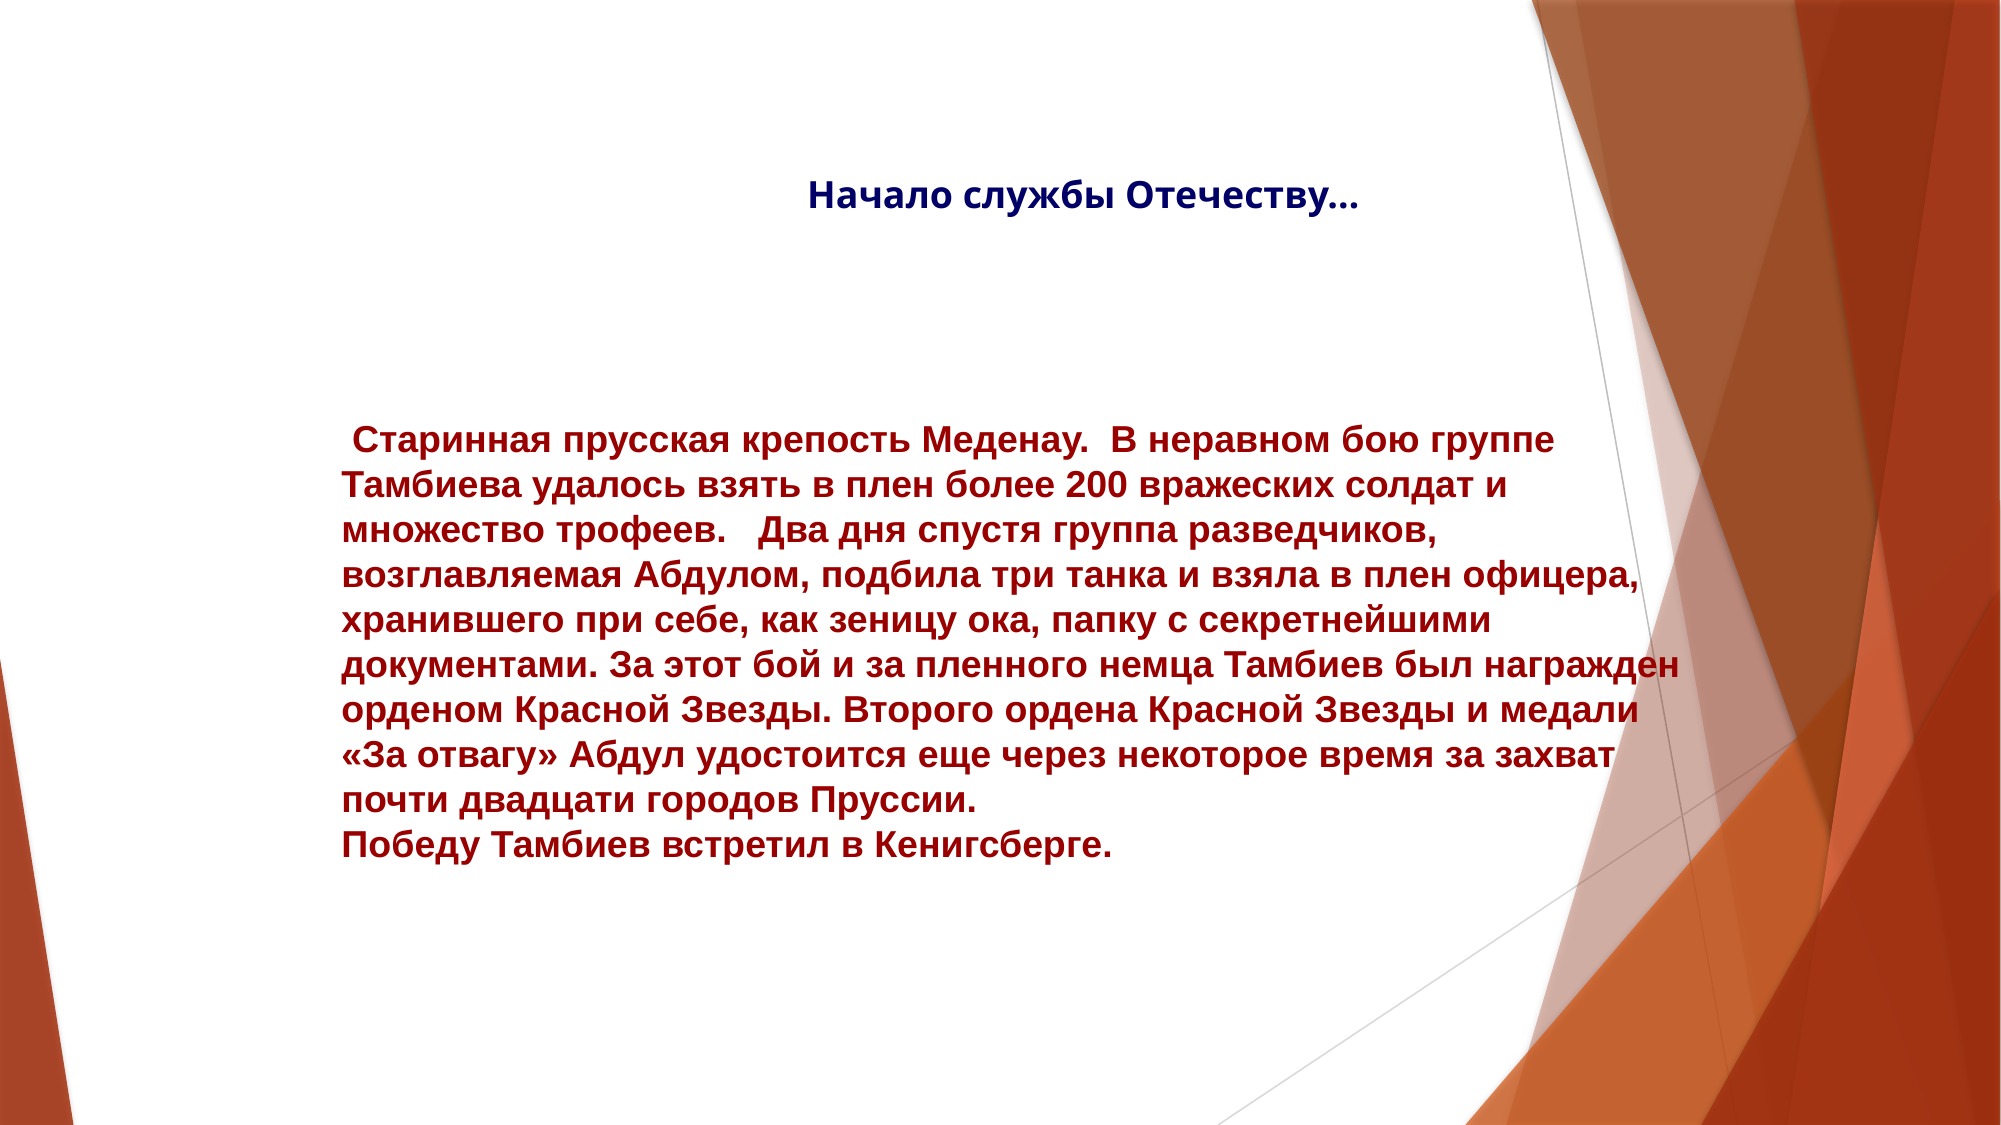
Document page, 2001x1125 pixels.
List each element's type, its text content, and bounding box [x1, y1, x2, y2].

list Начало службы Отечеству… [324, 172, 1804, 929]
text_box Старинная прусская крепость Меденау. В неравном бою группе Тамбиева удалось взять в плен более 200 вражеских солдат и множество трофеев. Два дня спустя группа разведчиков, возглавляемая Абдулом, подбила три танка и взяла в плен офицера, хранившего при себе, как зеницу ока, папку с секретнейшими документами. За этот бой и за пленного немца Тамбиев был награжден орденом Красной Звезды. Второго ордена Красной Звезды и медали «За отвагу» Абдул удостоится еще через некоторое время за захват почти двадцати городов Пруссии. Победу Тамбиев встретил в Кенигсберге. [326, 363, 1697, 873]
